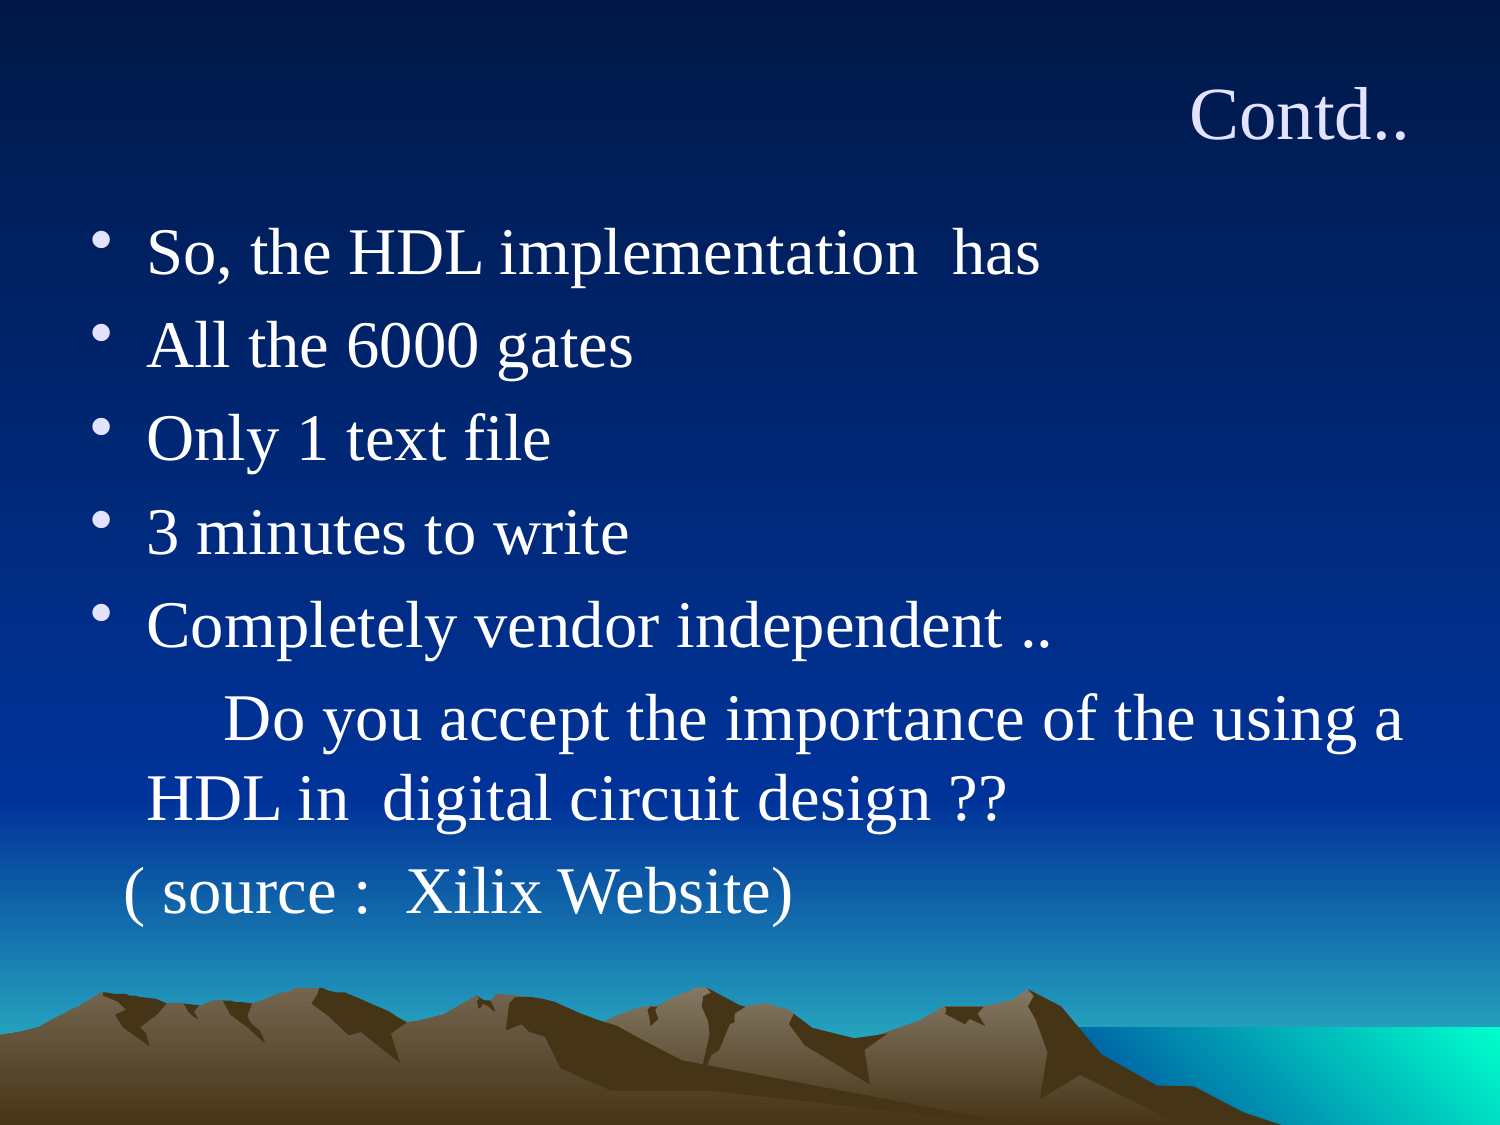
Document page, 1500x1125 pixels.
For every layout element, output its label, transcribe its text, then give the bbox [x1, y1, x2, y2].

title Contd.. [75, 43, 1425, 175]
list So, the HDL implementation has All the 6000 gates Only 1 text file 3 minutes to write Completely vendor independent .. Do you accept the importance of the using a HDL in digital circuit design ?? ( source : Xilix Website) [75, 200, 1425, 975]
